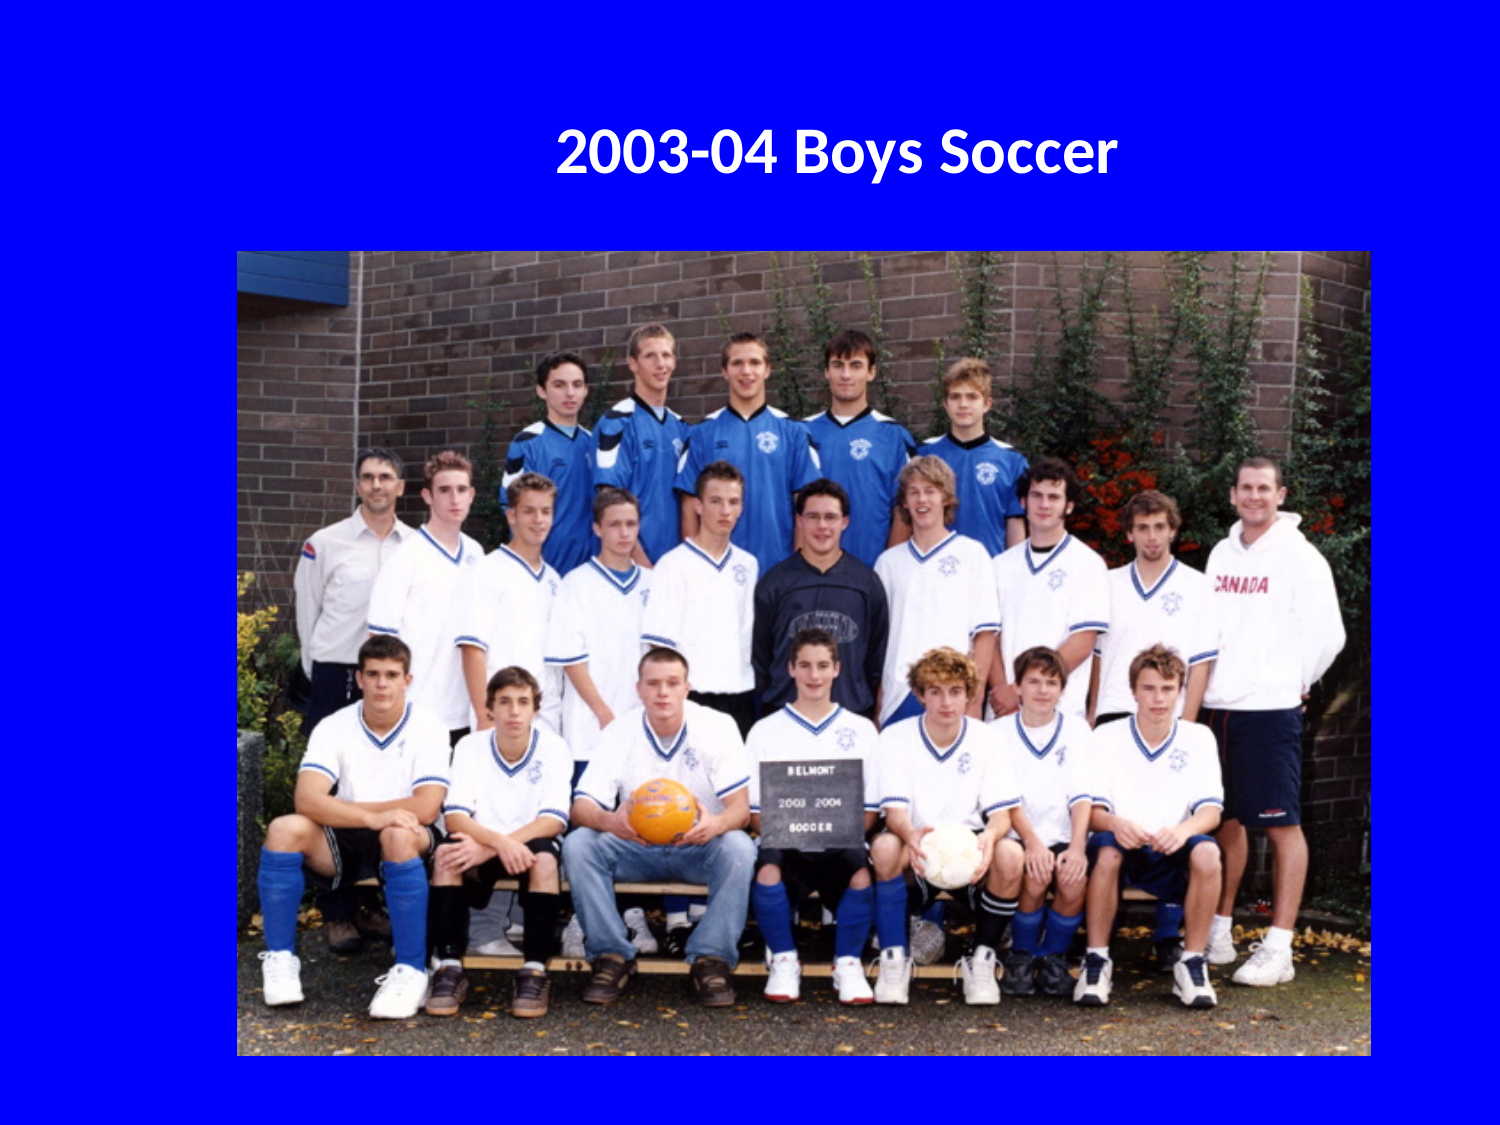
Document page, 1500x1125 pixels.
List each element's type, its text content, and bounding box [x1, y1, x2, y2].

text_box 2003-04 Boys Soccer [540, 99, 1135, 195]
picture [237, 251, 1372, 1056]
